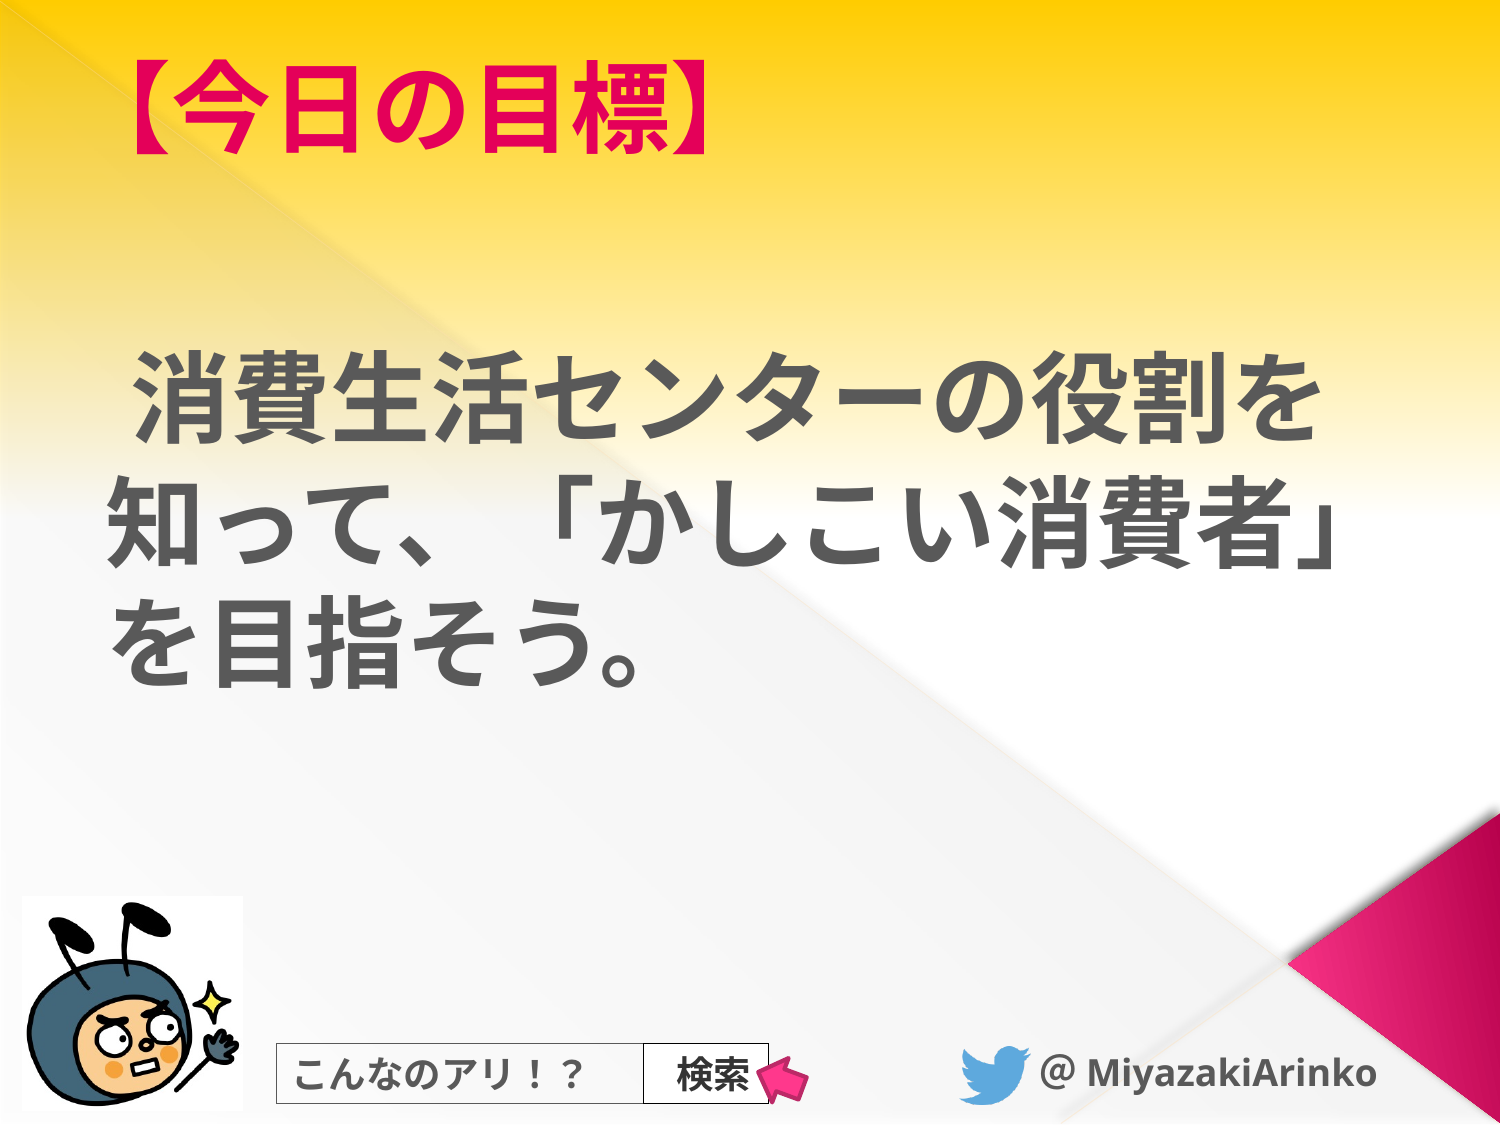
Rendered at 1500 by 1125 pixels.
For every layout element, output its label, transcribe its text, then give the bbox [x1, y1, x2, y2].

picture [22, 895, 243, 1111]
text_box 【今日の目標】 [56, 37, 1188, 173]
text_box こんなのアリ！？ [276, 1043, 643, 1104]
text_box [756, 1056, 809, 1105]
text_box [308, 225, 323, 229]
text_box 検索 [643, 1043, 769, 1104]
text_box 消費生活センターの役割を 知って、「かしこい消費者」 を目指そう。 [0, 302, 1500, 708]
picture [959, 1046, 1031, 1105]
text_box ＠MiyazakiArinko [1031, 1041, 1404, 1102]
